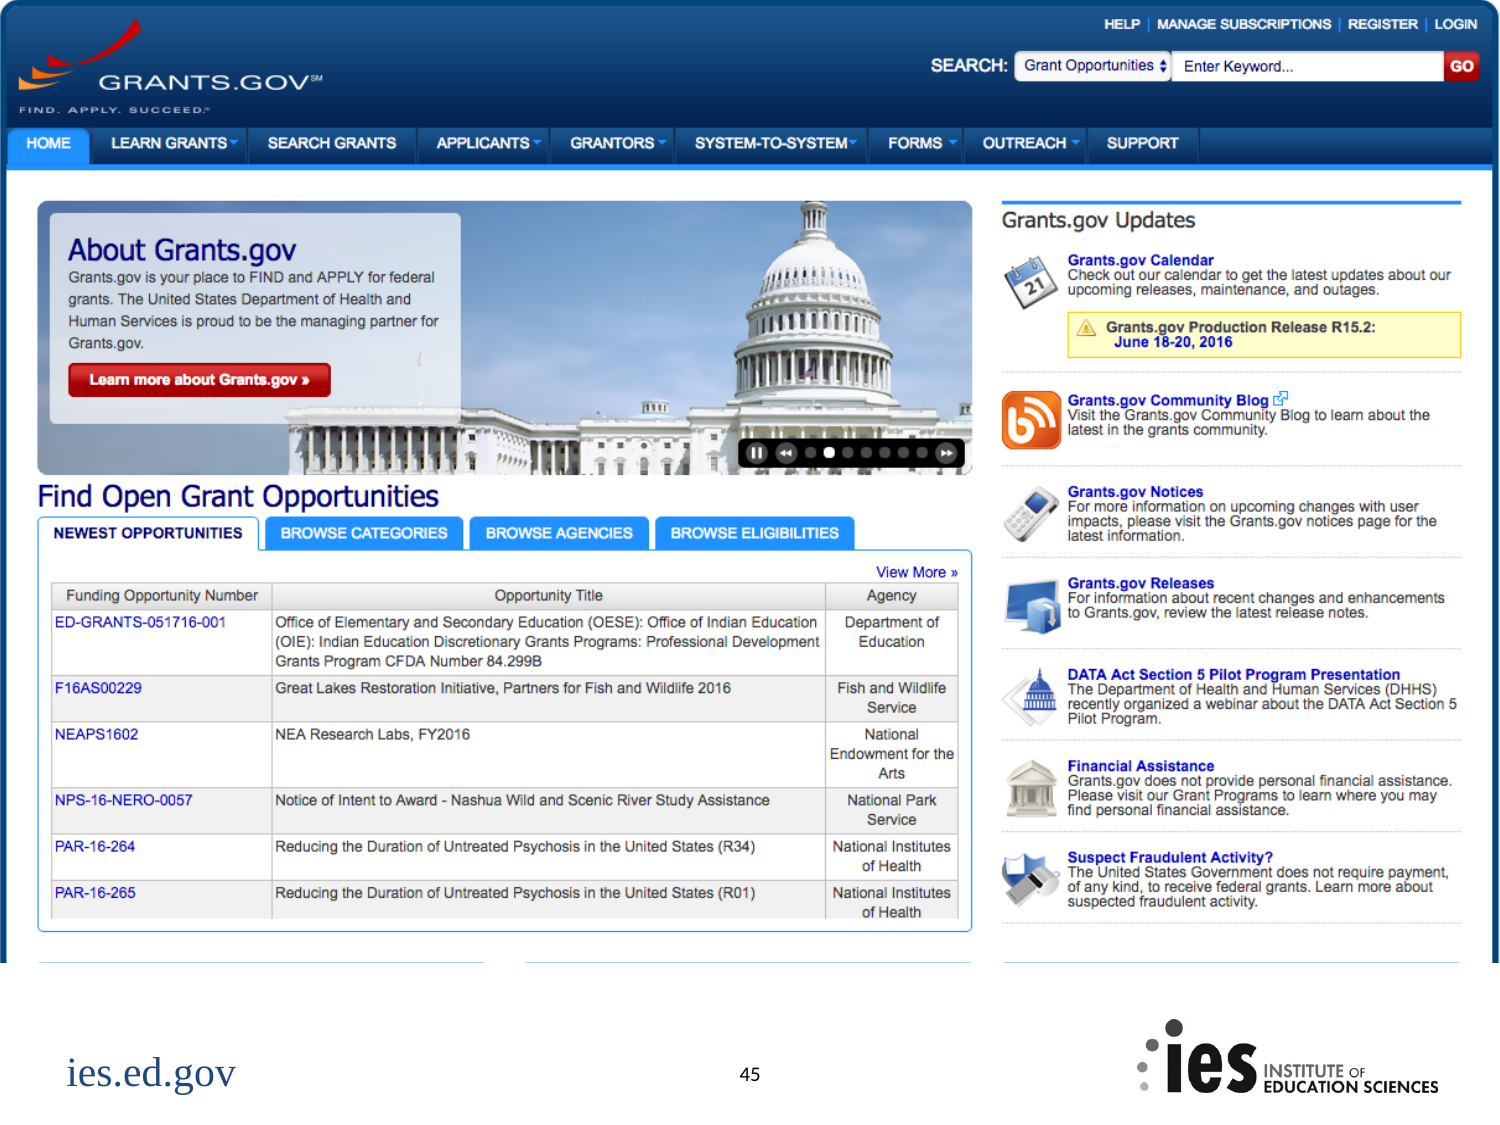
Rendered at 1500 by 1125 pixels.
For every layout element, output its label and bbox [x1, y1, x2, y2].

picture [0, 0, 1500, 963]
picture [1137, 1019, 1438, 1093]
